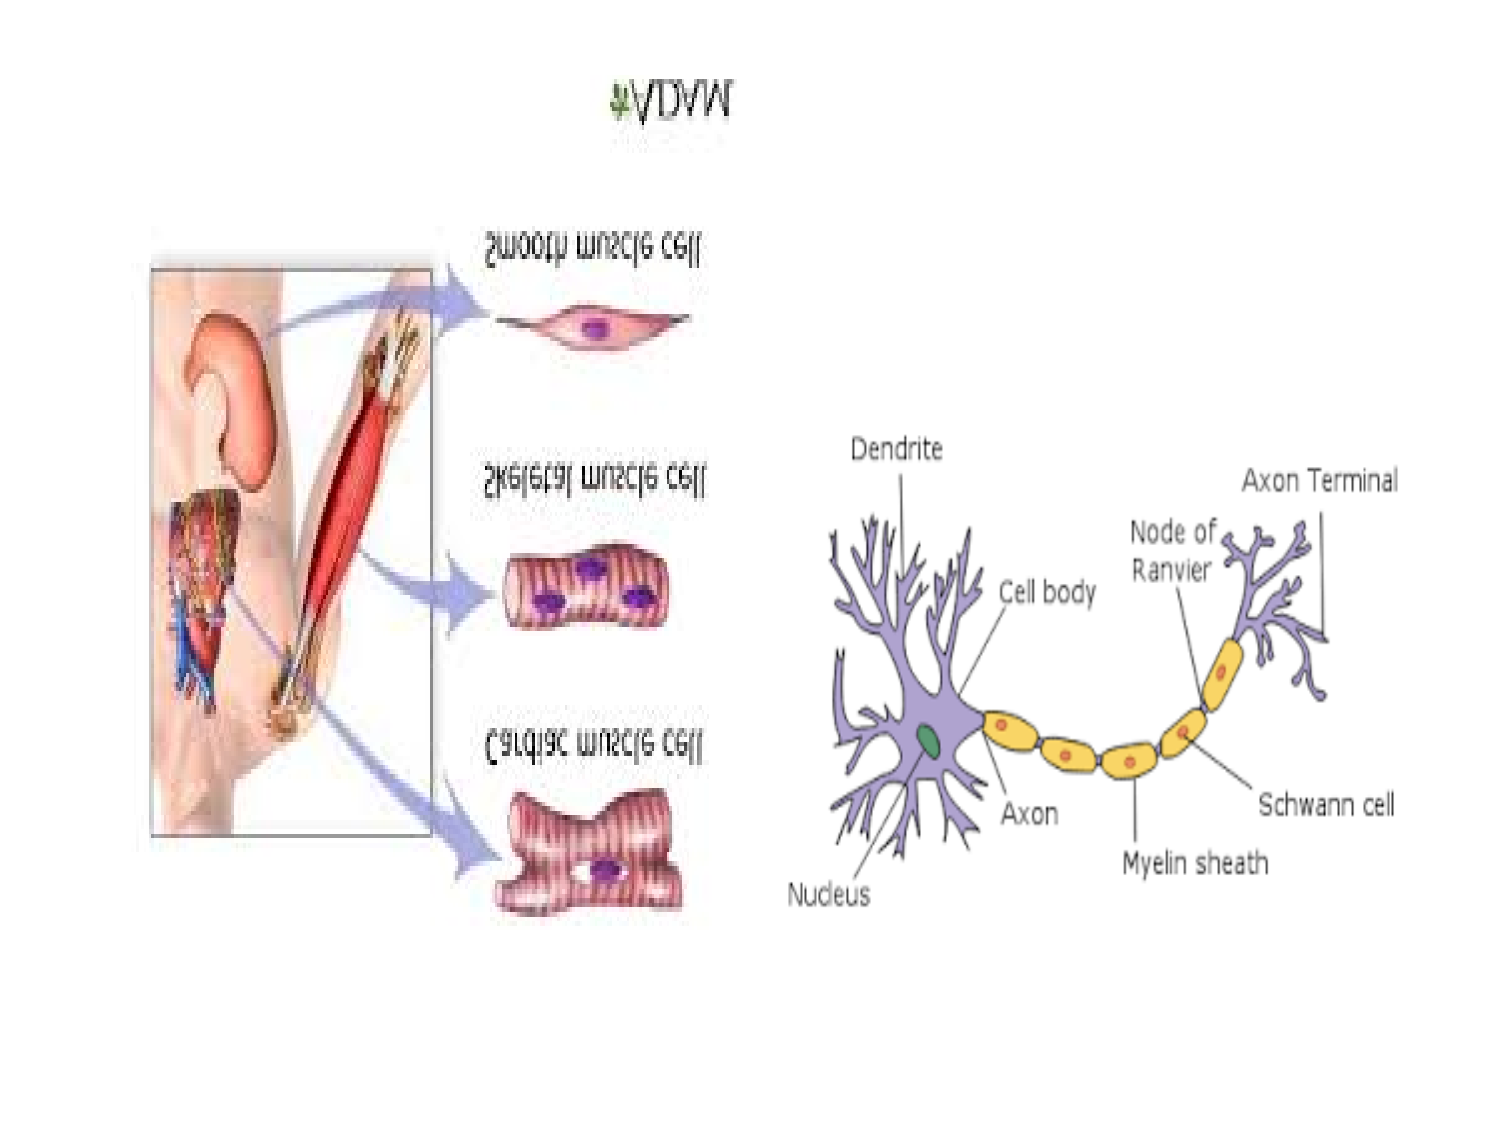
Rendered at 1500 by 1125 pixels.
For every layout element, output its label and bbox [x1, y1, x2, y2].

picture [787, 434, 1401, 913]
list [112, 74, 738, 1001]
